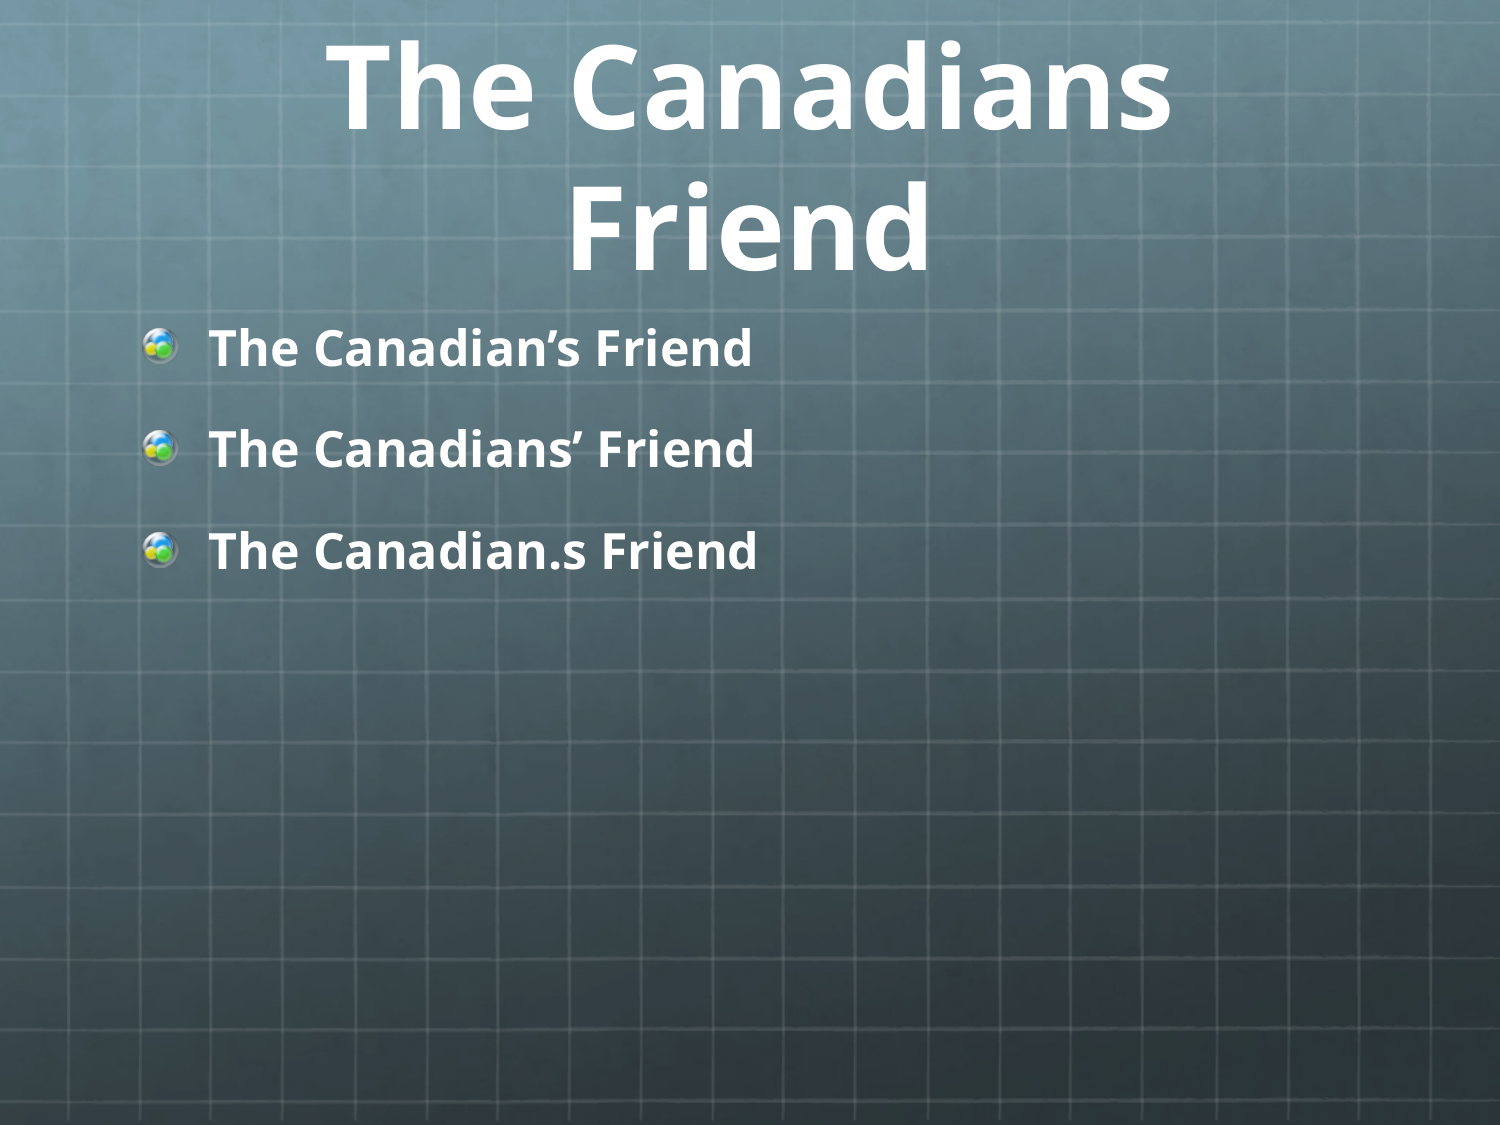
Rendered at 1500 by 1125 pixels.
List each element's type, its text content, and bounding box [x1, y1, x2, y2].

picture [0, 0, 1500, 1125]
list The Canadian’s Friend The Canadians’ Friend The Canadian.s Friend [127, 308, 1372, 958]
title The Canadians Friend [127, 17, 1372, 289]
